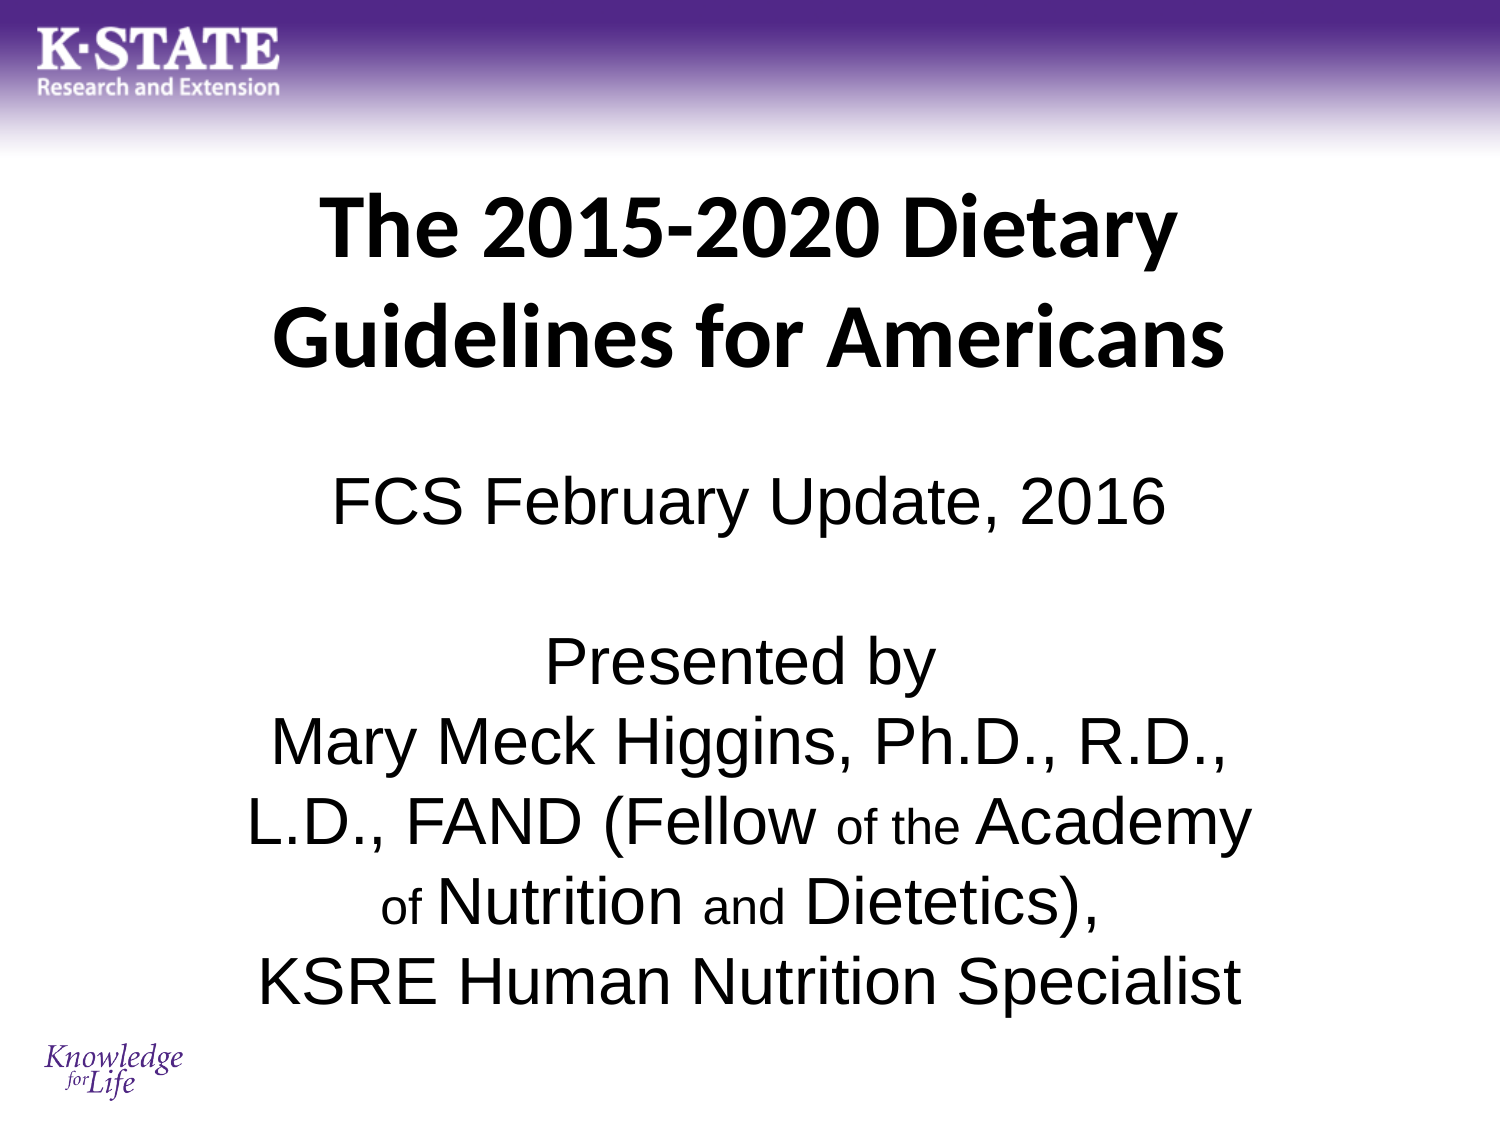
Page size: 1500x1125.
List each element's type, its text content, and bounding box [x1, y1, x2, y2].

subtitle FCS February Update, 2016 Presented by Mary Meck Higgins, Ph.D., R.D., L.D., FAND (Fellow of the Academy of Nutrition and Dietetics), KSRE Human Nutrition Specialist [225, 450, 1275, 1037]
picture [0, 0, 1500, 1125]
title The 2015-2020 Dietary Guidelines for Americans [112, 158, 1388, 400]
